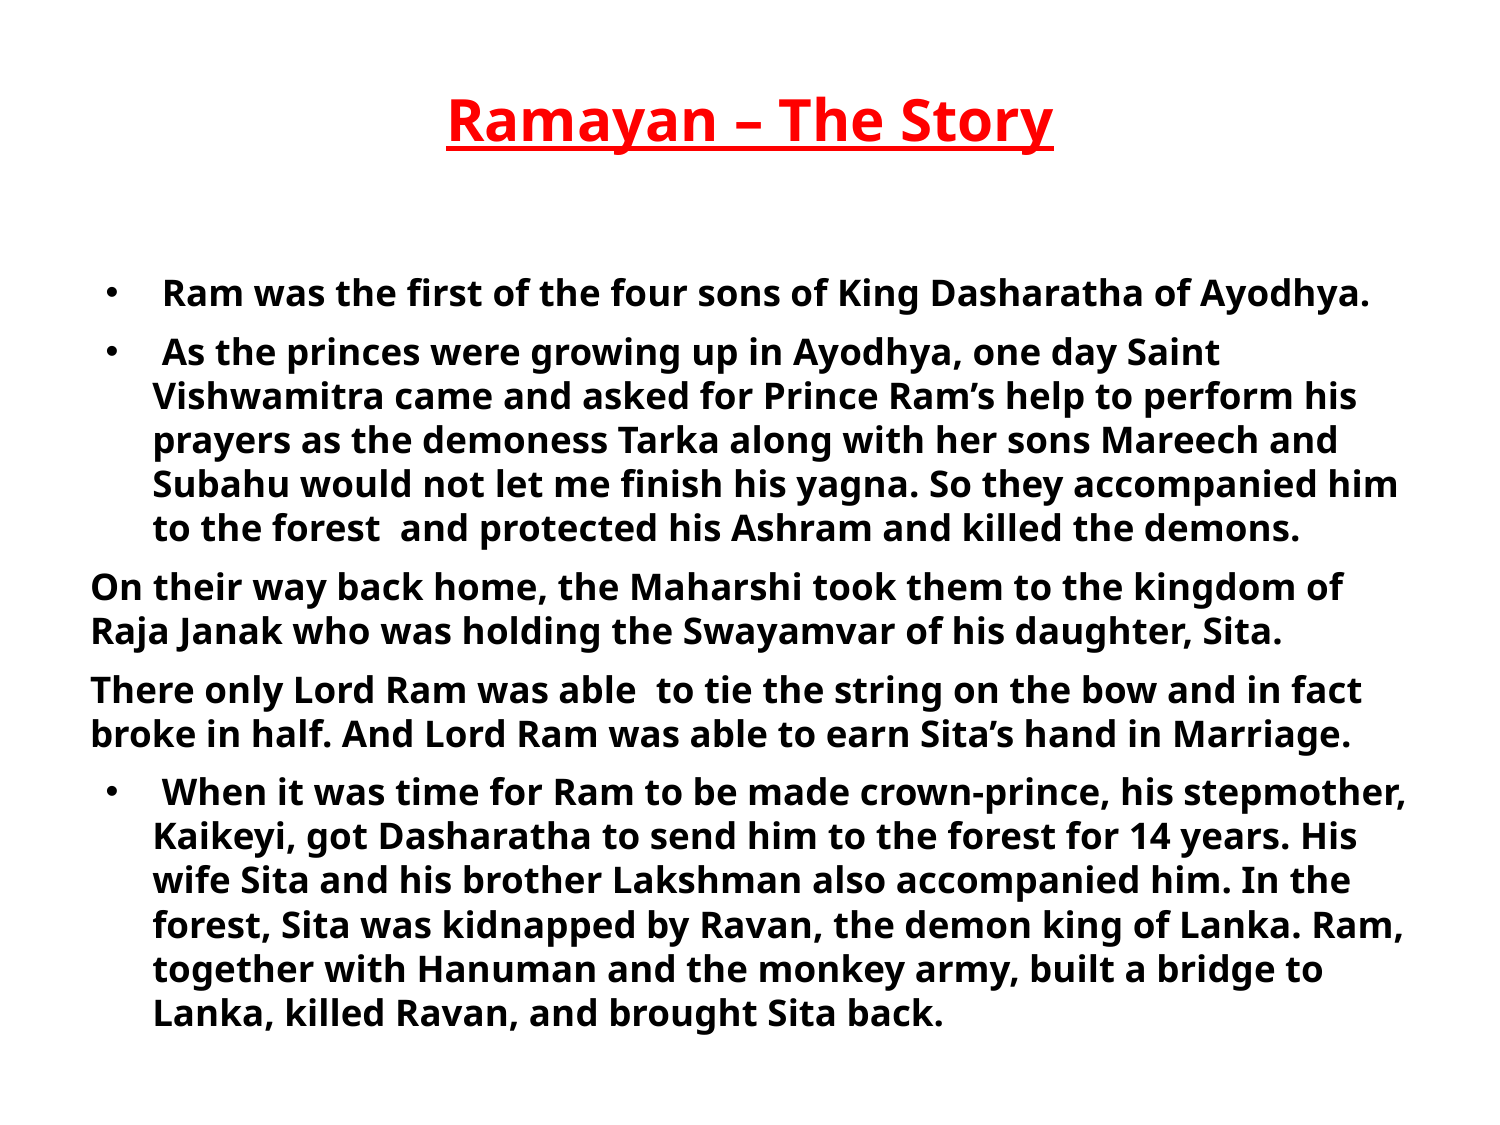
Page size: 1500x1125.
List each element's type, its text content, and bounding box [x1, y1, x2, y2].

title Ramayan – The Story [74, 24, 1426, 213]
list Ram was the first of the four sons of King Dasharatha of Ayodhya. As the princes were growing up in Ayodhya, one day Saint Vishwamitra came and asked for Prince Ram’s help to perform his prayers as the demoness Tarka along with her sons Mareech and Subahu would not let me finish his yagna. So they accompanied him to the forest and protected his Ashram and killed the demons. On their way back home, the Maharshi took them to the kingdom of Raja Janak who was holding the Swayamvar of his daughter, Sita. There only Lord Ram was able to tie the string on the bow and in fact broke in half. And Lord Ram was able to earn Sita’s hand in Marriage. When it was time for Ram to be made crown-prince, his stepmother, Kaikeyi, got Dasharatha to send him to the forest for 14 years. His wife Sita and his brother Lakshman also accompanied him. In the forest, Sita was kidnapped by Ravan, the demon king of Lanka. Ram, together with Hanuman and the monkey army, built a bridge to Lanka, killed Ravan, and brought Sita back. [74, 262, 1426, 1125]
